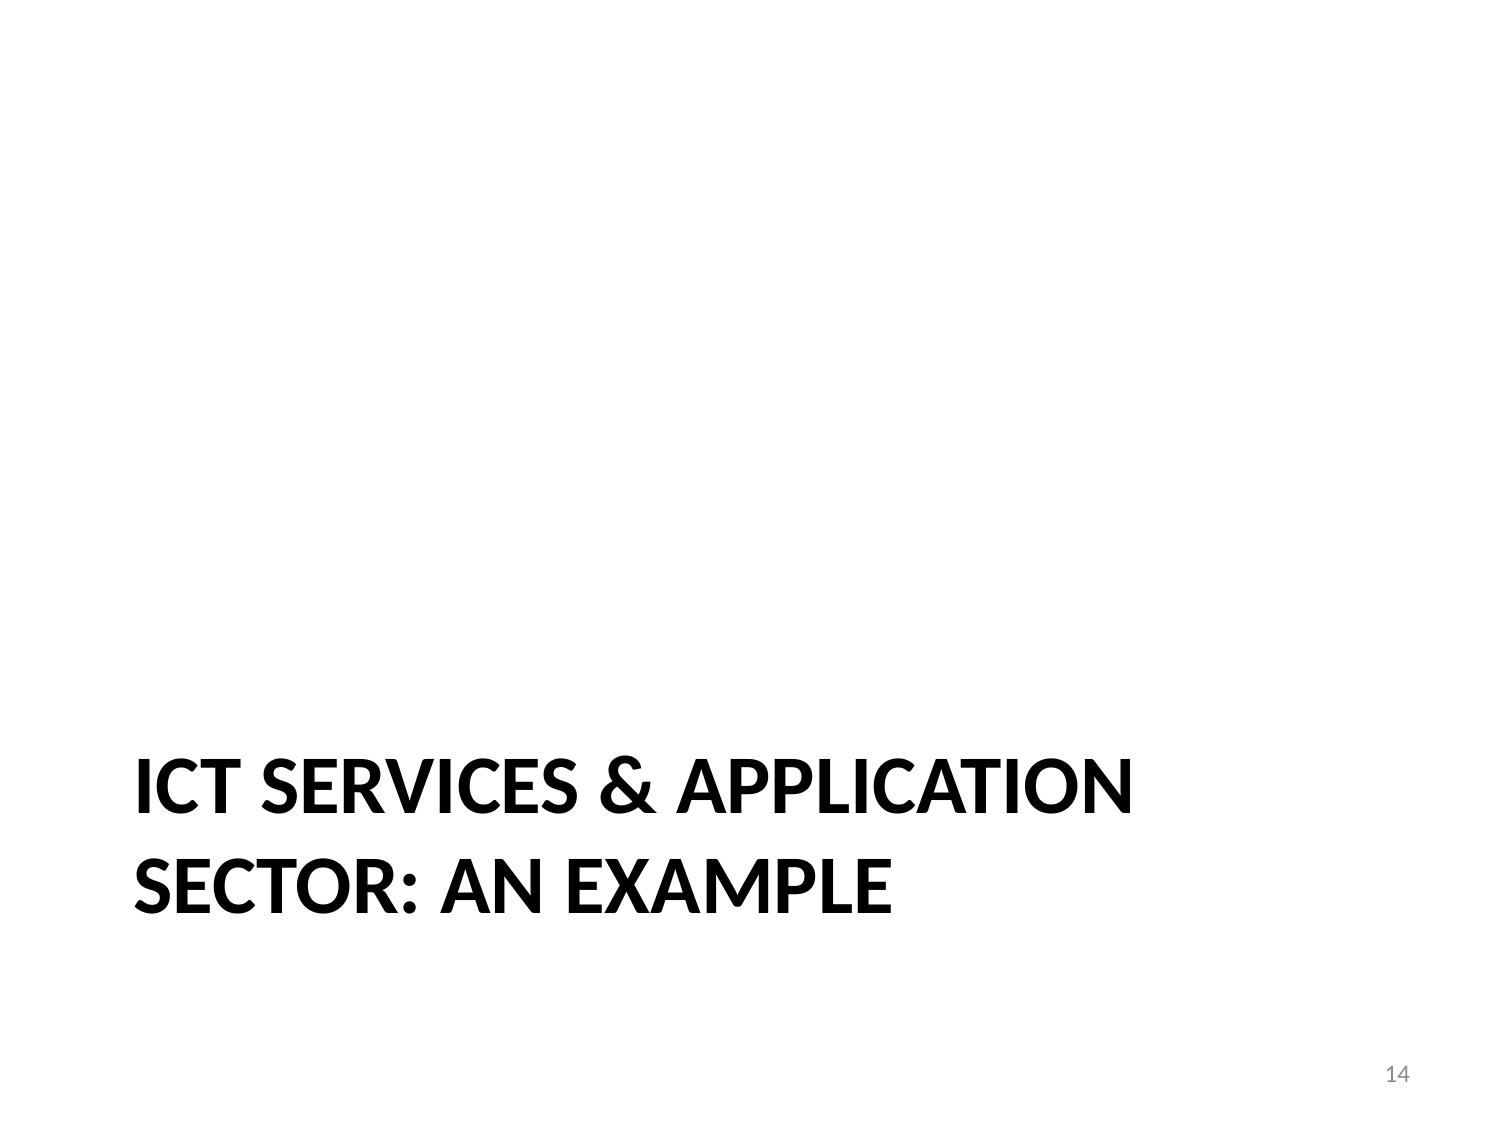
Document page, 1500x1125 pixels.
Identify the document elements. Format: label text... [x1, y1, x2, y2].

title Ict services & application sector: an example [118, 722, 1394, 947]
slide_number 14 [1074, 1042, 1425, 1103]
